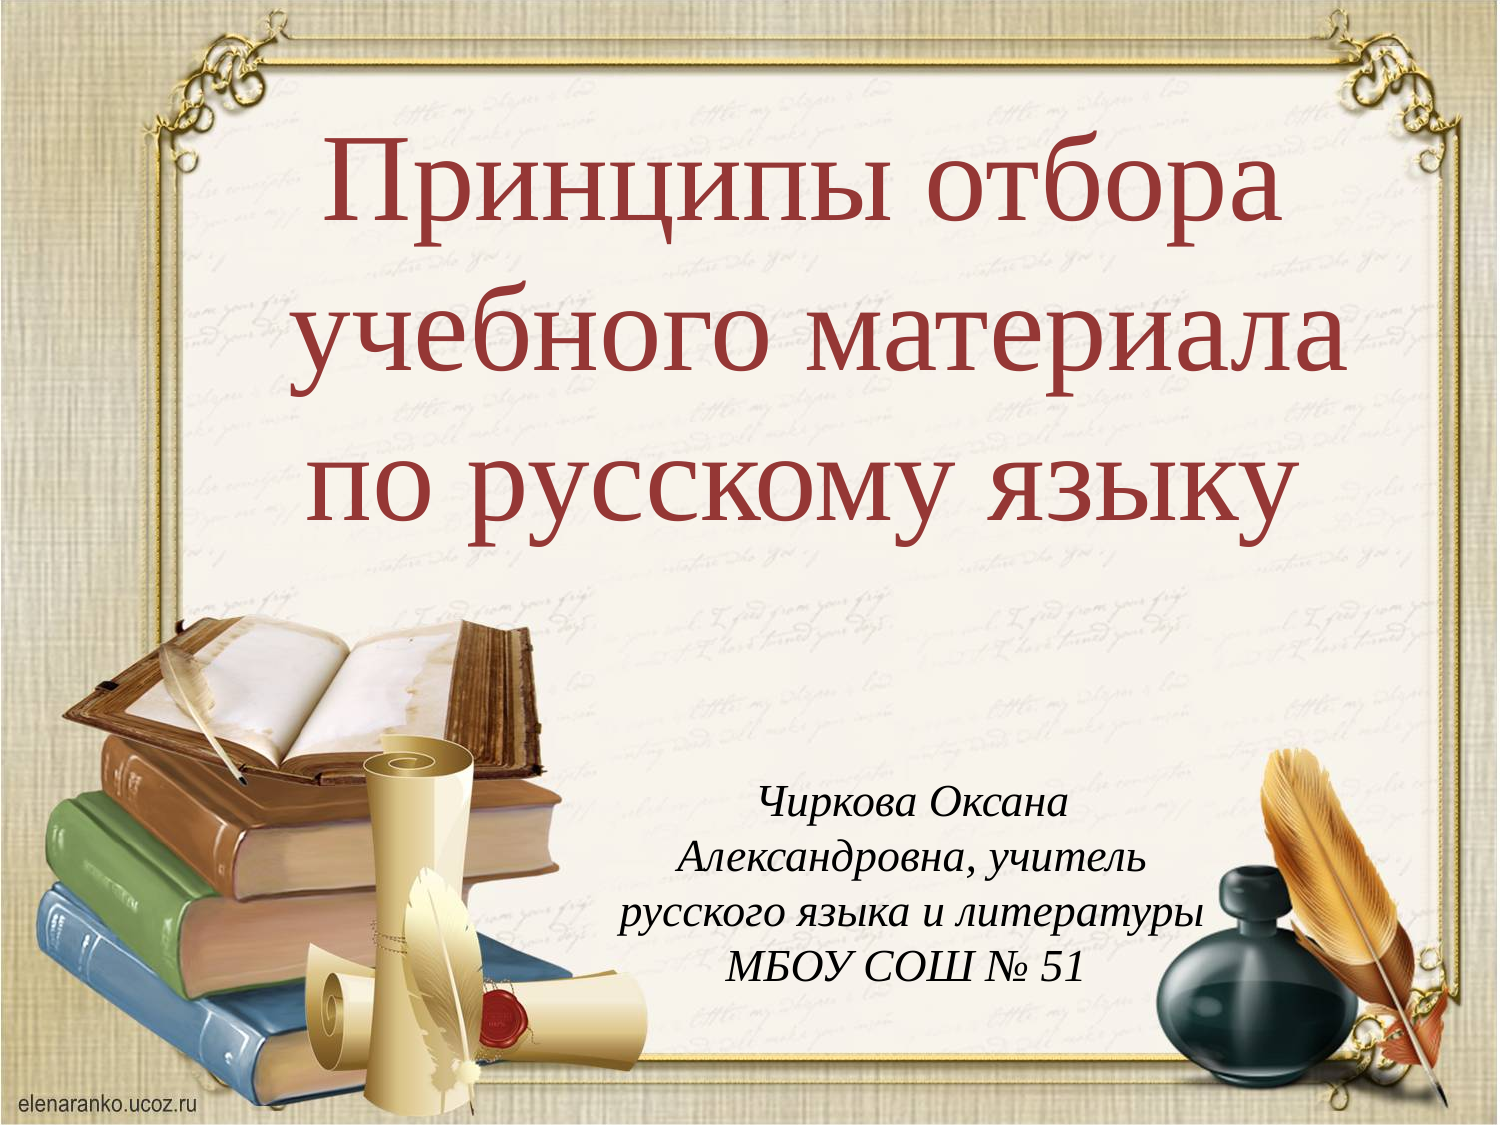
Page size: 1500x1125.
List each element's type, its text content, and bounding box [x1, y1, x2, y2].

subtitle Чиркова Оксана Александровна, учитель русского языка и литературы МБОУ СОШ № 51 [584, 763, 1240, 1051]
text_box Принципы отбора учебного материала по русскому языку [206, 172, 1400, 468]
picture [0, 0, 1500, 1125]
